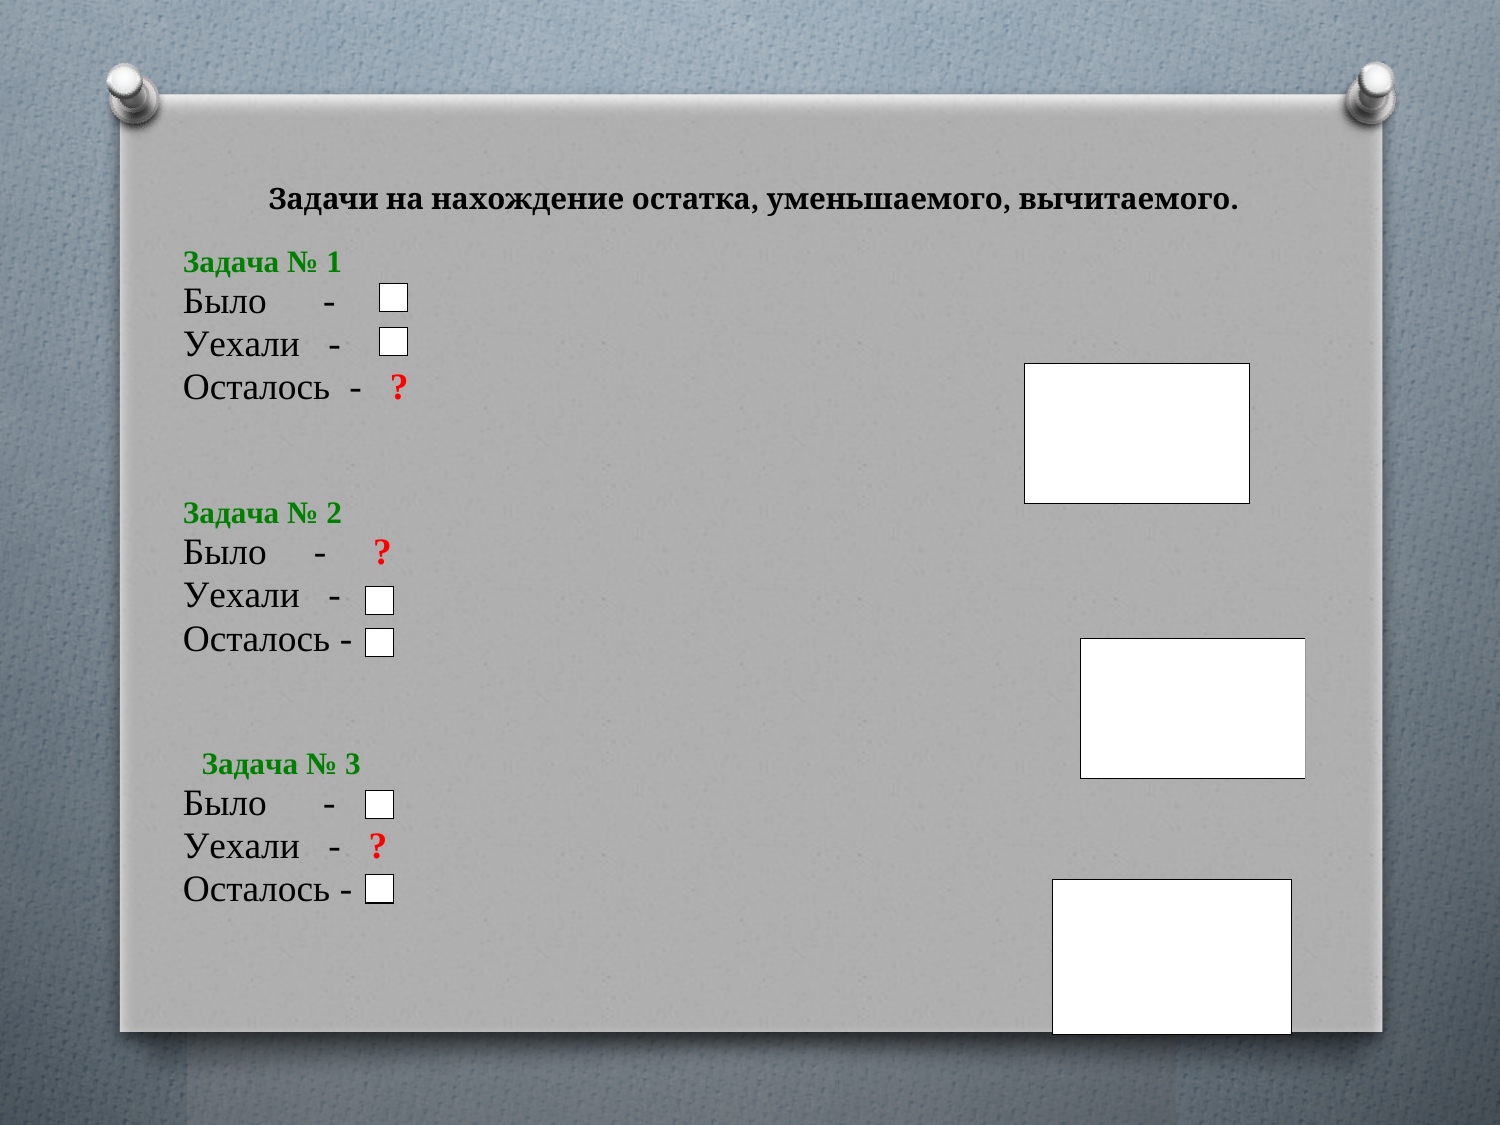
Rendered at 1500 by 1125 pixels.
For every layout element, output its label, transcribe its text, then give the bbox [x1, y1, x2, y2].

title Задачи на нахождение остатка, уменьшаемого, вычитаемого. [183, 172, 1326, 294]
picture [75, 29, 198, 153]
picture [1317, 35, 1439, 156]
picture [182, 243, 1306, 1036]
